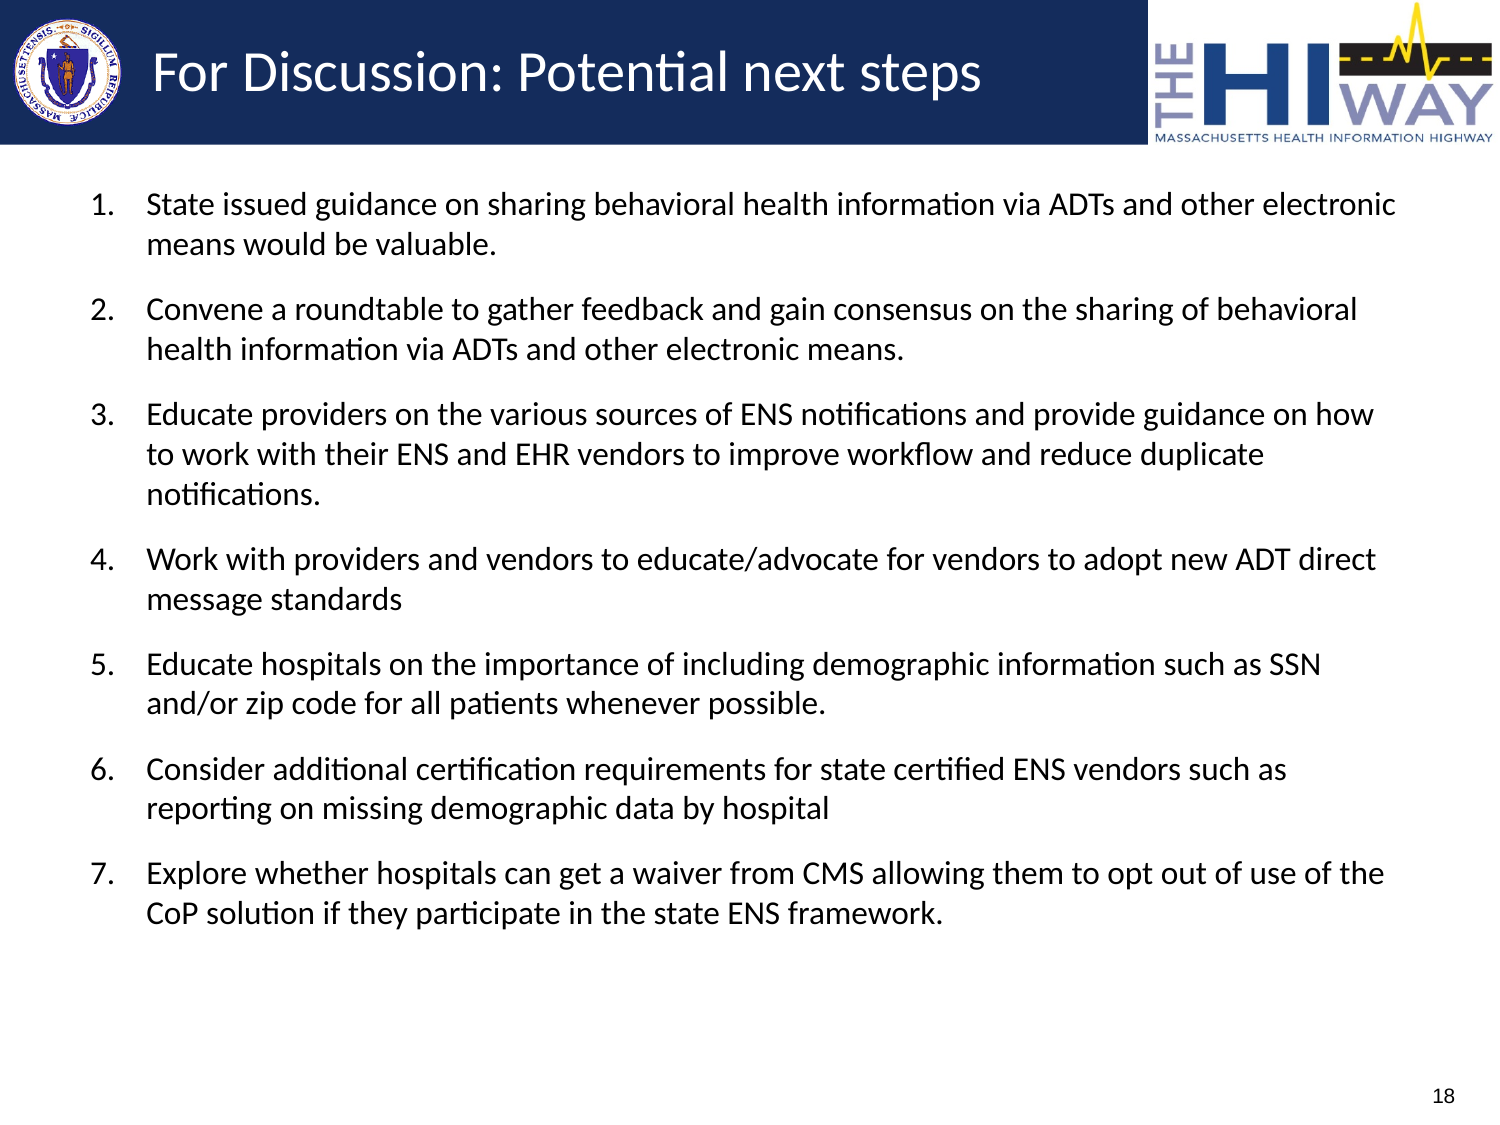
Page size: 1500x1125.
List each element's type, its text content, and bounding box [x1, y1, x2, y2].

picture [5, 12, 128, 130]
list State issued guidance on sharing behavioral health information via ADTs and other electronic means would be valuable. Convene a roundtable to gather feedback and gain consensus on the sharing of behavioral health information via ADTs and other electronic means. Educate providers on the various sources of ENS notifications and provide guidance on how to work with their ENS and EHR vendors to improve workflow and reduce duplicate notifications. Work with providers and vendors to educate/advocate for vendors to adopt new ADT direct message standards Educate hospitals on the importance of including demographic information such as SSN and/or zip code for all patients whenever possible. Consider additional certification requirements for state certified ENS vendors such as reporting on missing demographic data by hospital Explore whether hospitals can get a waiver from CMS allowing them to opt out of use of the CoP solution if they participate in the state ENS framework. [74, 109, 1426, 1006]
slide_number 18 [1387, 1074, 1500, 1123]
title For Discussion: Potential next steps [136, 21, 1138, 115]
picture [1148, 0, 1500, 145]
